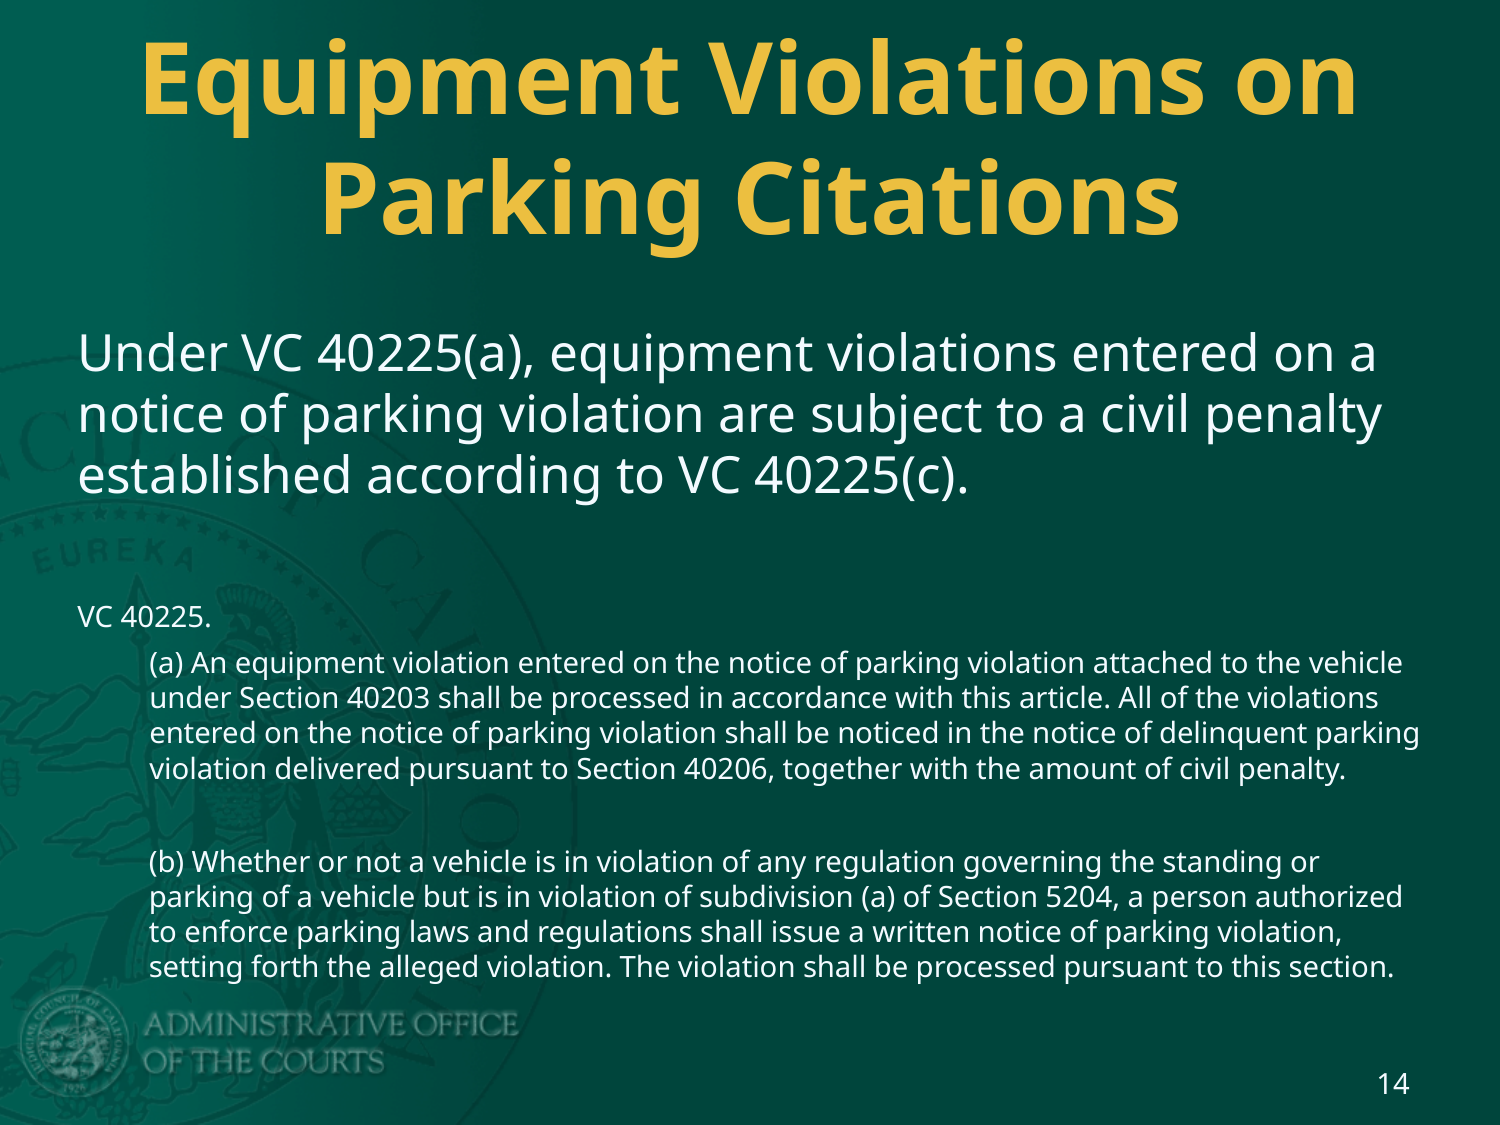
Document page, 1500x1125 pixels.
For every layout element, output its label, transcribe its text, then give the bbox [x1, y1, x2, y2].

list Under VC 40225(a), equipment violations entered on a notice of parking violation are subject to a civil penalty established according to VC 40225(c). VC 40225. (a) An equipment violation entered on the notice of parking violation attached to the vehicle under Section 40203 shall be processed in accordance with this article. All of the violations entered on the notice of parking violation shall be noticed in the notice of delinquent parking violation delivered pursuant to Section 40206, together with the amount of civil penalty. (b) Whether or not a vehicle is in violation of any regulation governing the standing or parking of a vehicle but is in violation of subdivision (a) of Section 5204, a person authorized to enforce parking laws and regulations shall issue a written notice of parking violation, setting forth the alleged violation. The violation shall be processed pursuant to this section. [62, 312, 1445, 1007]
slide_number 14 [1112, 1037, 1426, 1113]
picture [0, 0, 1500, 1125]
title Equipment Violations on Parking Citations [49, 37, 1451, 263]
